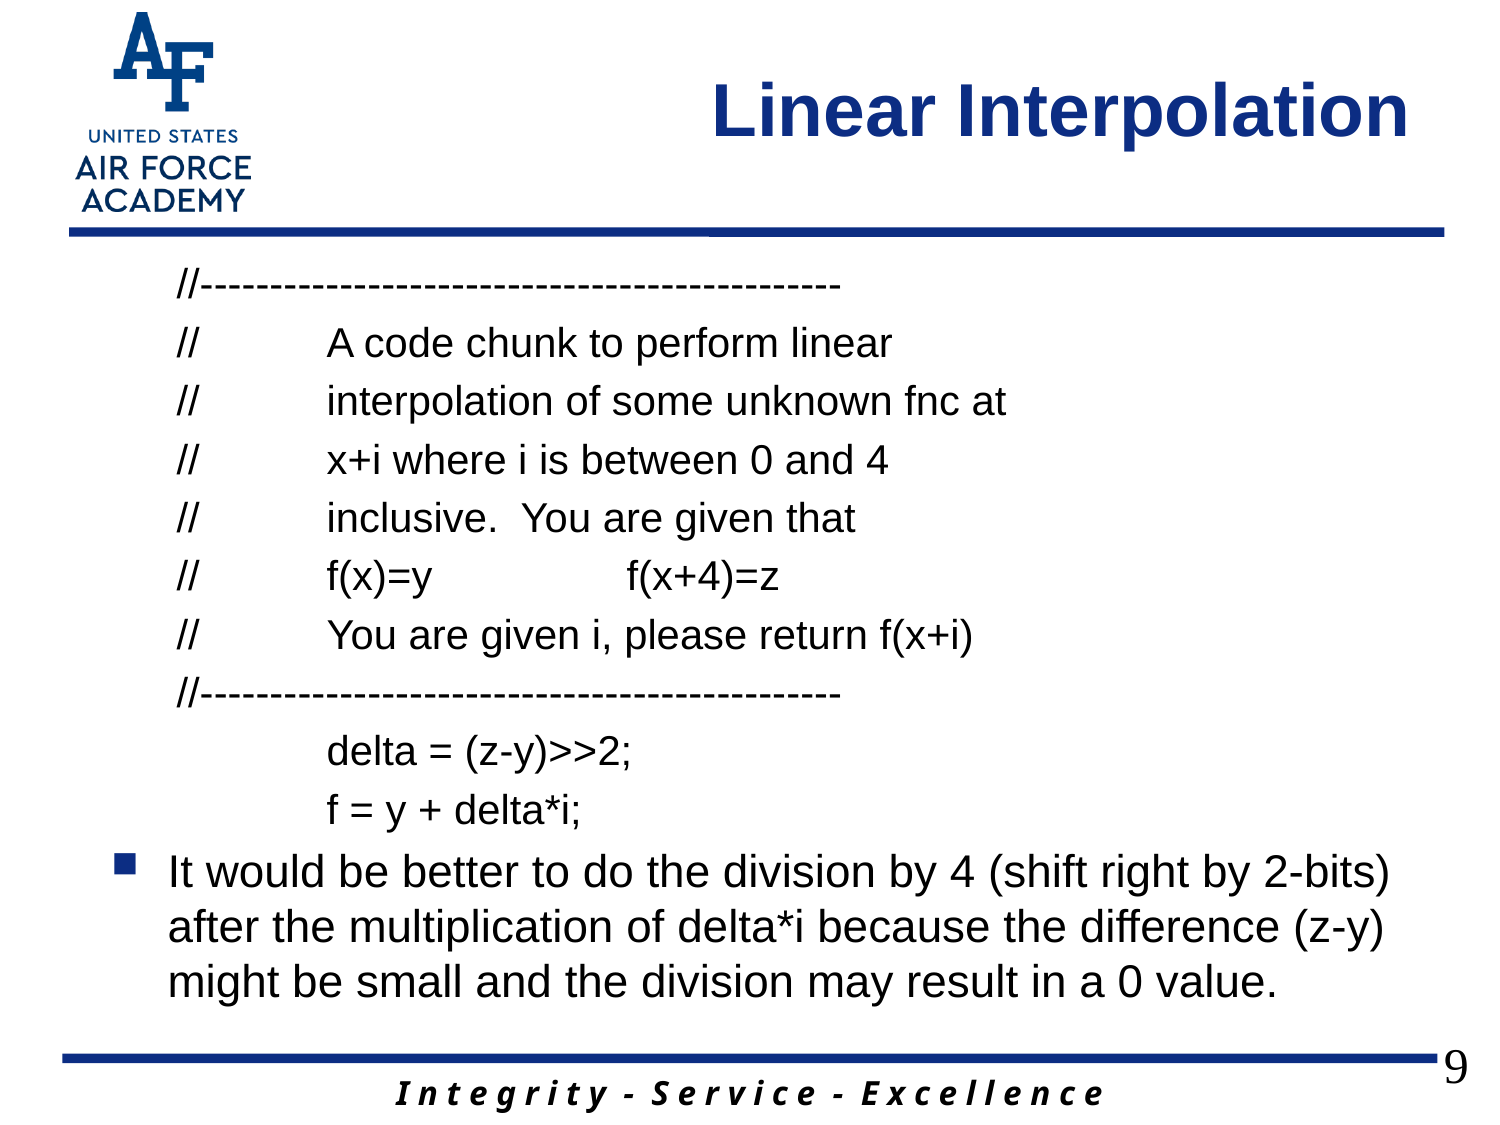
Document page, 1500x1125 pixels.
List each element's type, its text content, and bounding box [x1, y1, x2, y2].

picture [75, 12, 251, 212]
title Linear Interpolation [313, 12, 1427, 201]
slide_number 9 [1133, 1025, 1484, 1105]
list //---------------------------------------------- // A code chunk to perform linear // interpolation of some unknown fnc at // x+i where i is between 0 and 4 // inclusive. You are given that // f(x)=y f(x+4)=z // You are given i, please return f(x+i) //---------------------------------------------- delta = (z-y)>>2; f = y + delta*i; It would be better to do the division by 4 (shift right by 2-bits) after the multiplication of delta*i because the difference (z-y) might be small and the division may result in a 0 value. [95, 249, 1430, 960]
